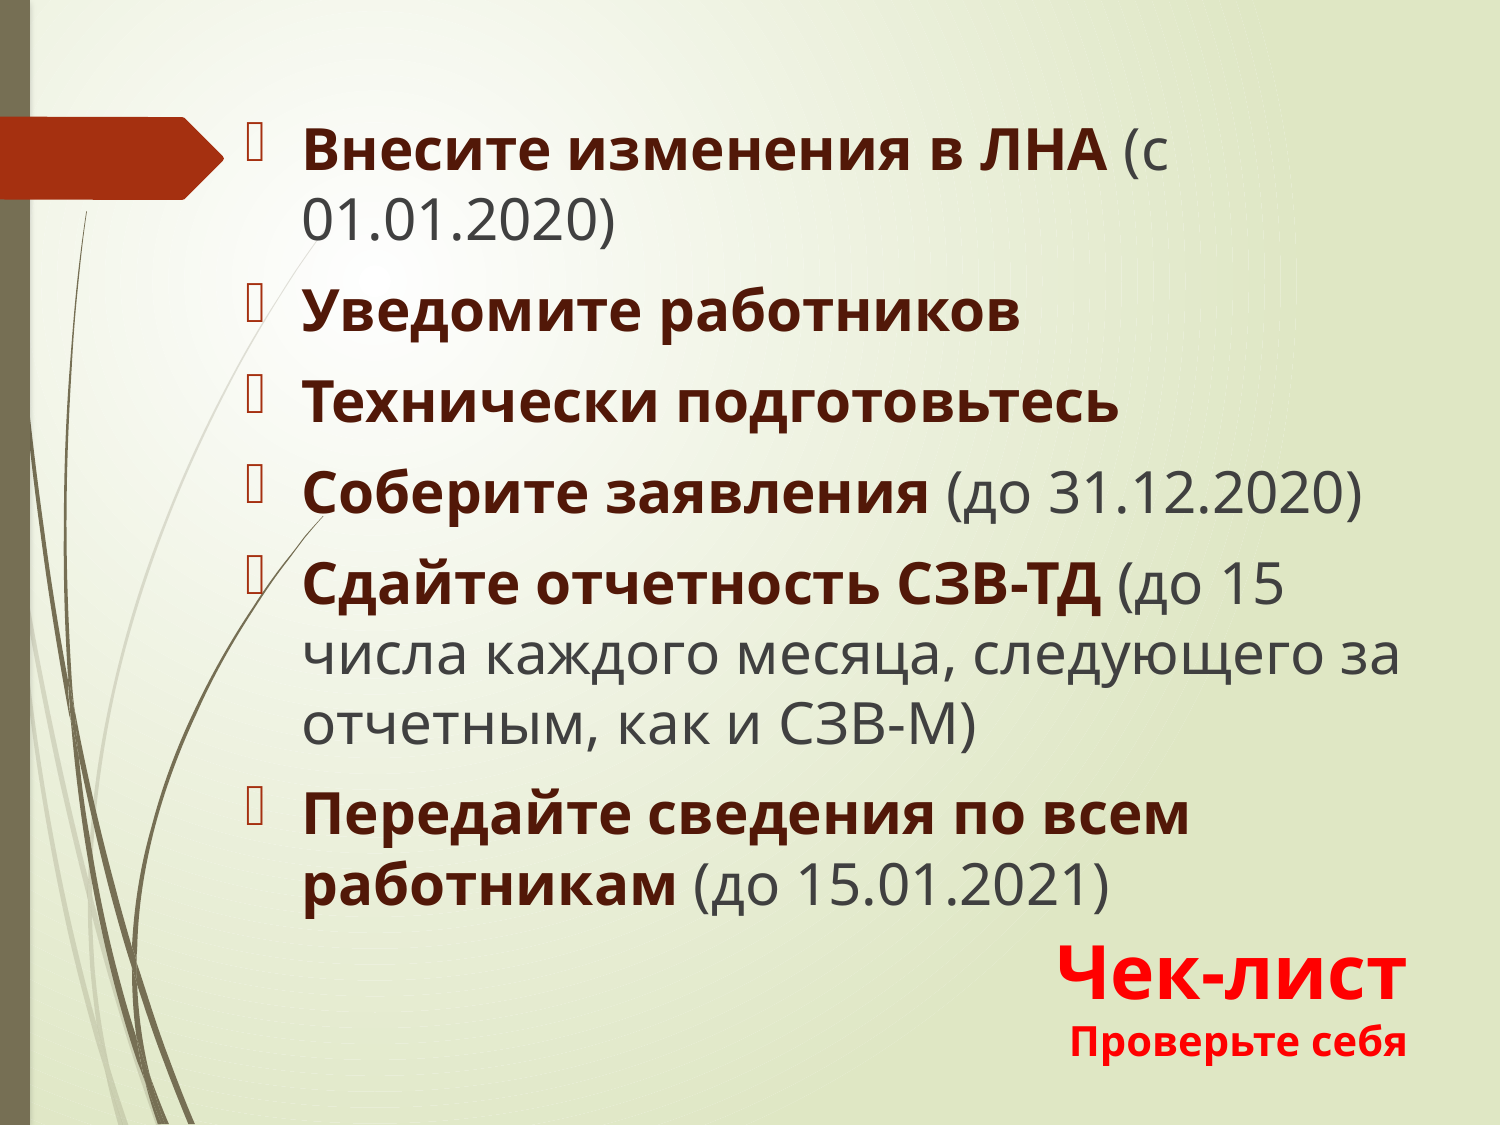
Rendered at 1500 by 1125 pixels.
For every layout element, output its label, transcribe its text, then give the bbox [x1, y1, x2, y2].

title Чек-лист Проверьте себя [159, 916, 1424, 1125]
list Внесите изменения в ЛНА (с 01.01.2020) Уведомите работников Технически подготовьтесь Соберите заявления (до 31.12.2020) Сдайте отчетность СЗВ-ТД (до 15 числа каждого месяца, следующего за отчетным, как и СЗВ-М) Передайте сведения по всем работникам (до 15.01.2021) [230, 105, 1468, 942]
